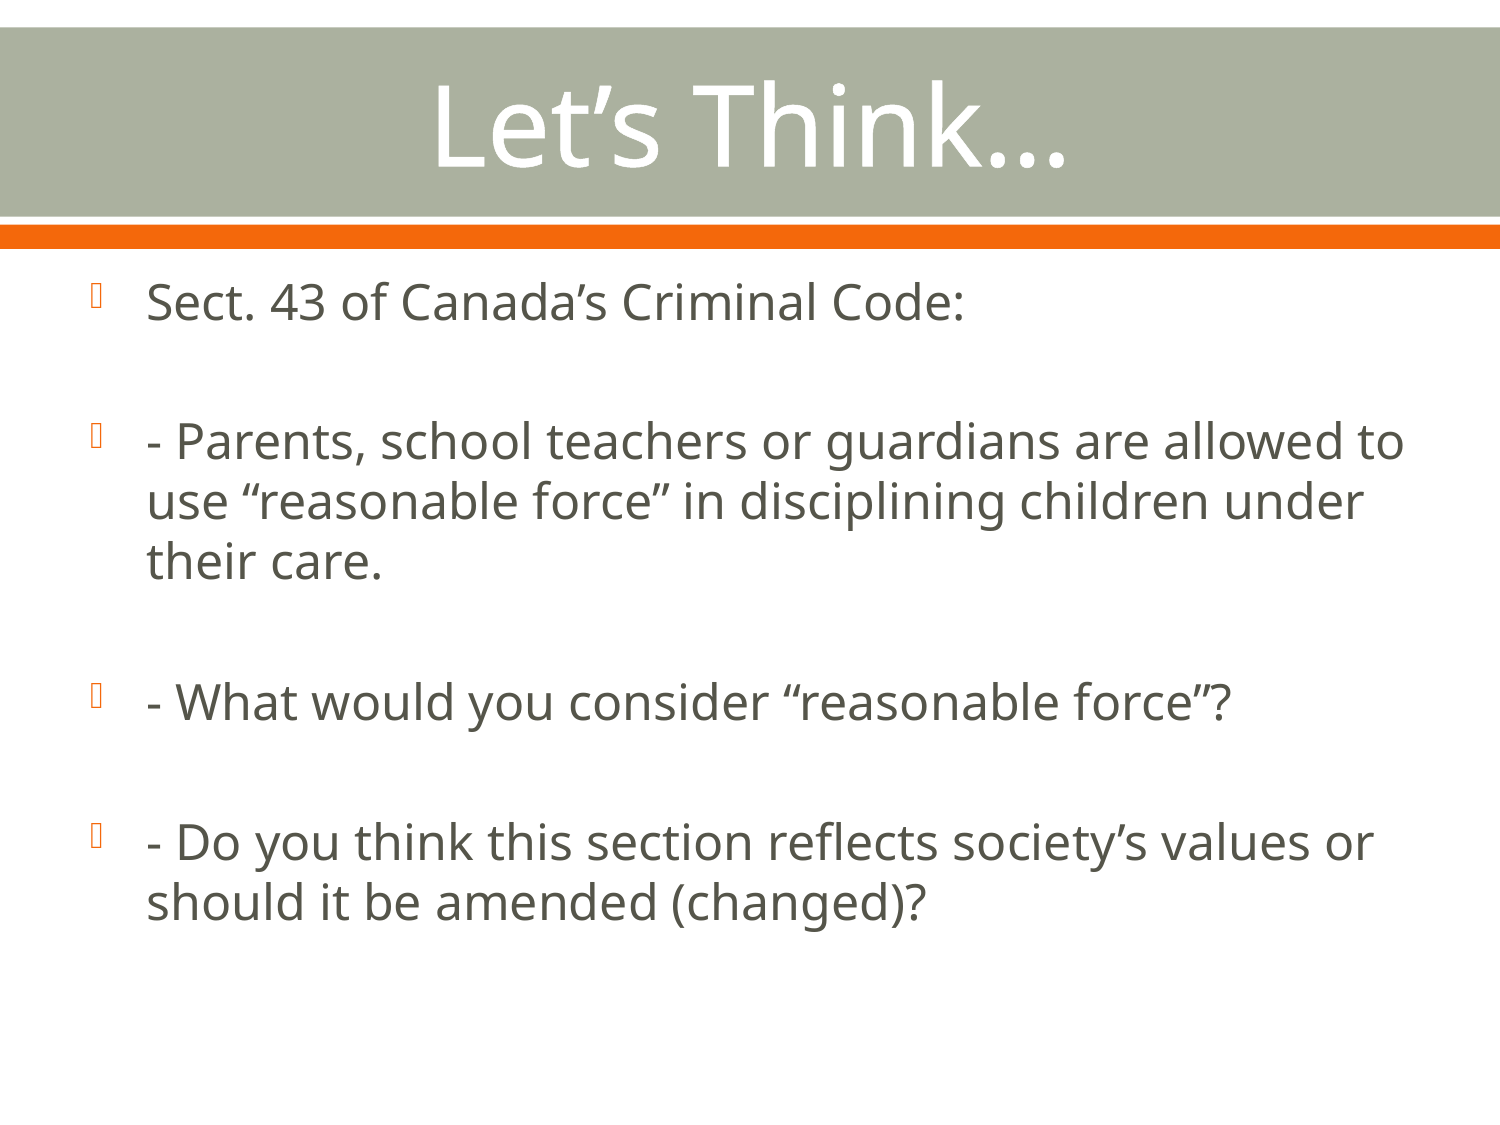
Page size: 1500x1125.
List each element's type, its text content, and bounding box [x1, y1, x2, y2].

list Sect. 43 of Canada’s Criminal Code: - Parents, school teachers or guardians are allowed to use “reasonable force” in disciplining children under their care. - What would you consider “reasonable force”? - Do you think this section reflects society’s values or should it be amended (changed)? [75, 262, 1425, 1005]
title Let’s Think… [75, 29, 1425, 213]
